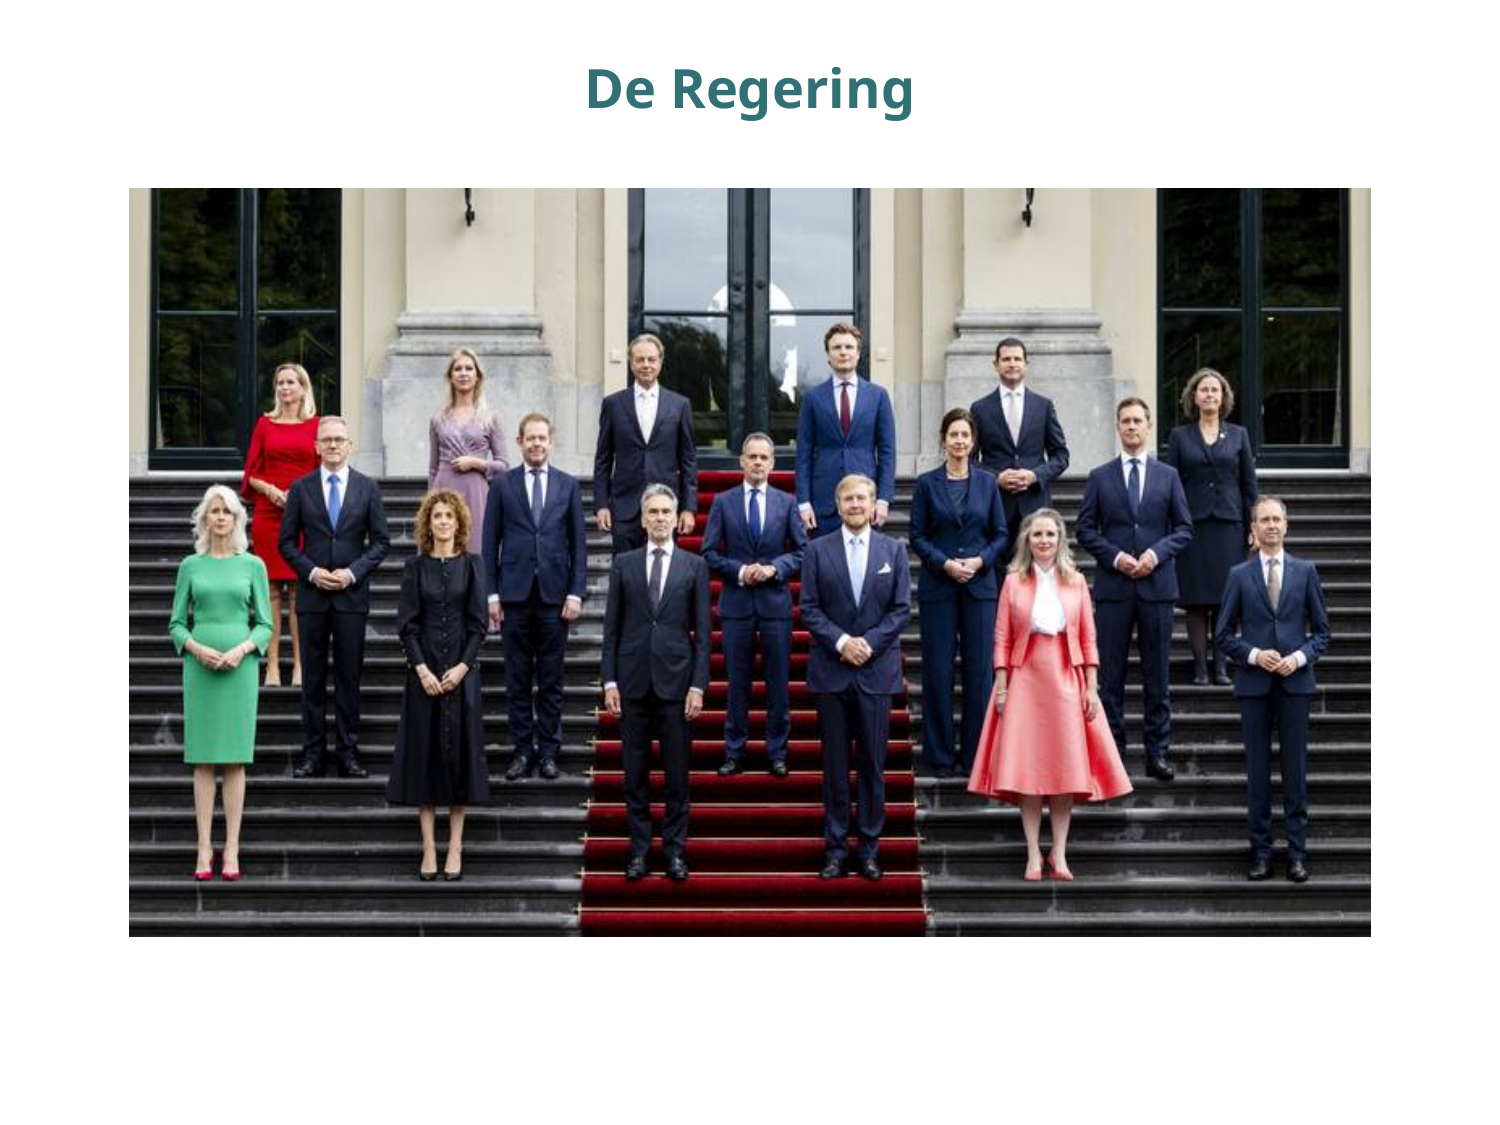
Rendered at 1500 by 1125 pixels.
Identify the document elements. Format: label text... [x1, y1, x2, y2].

text_box De Regering [0, 47, 1500, 127]
picture [129, 188, 1371, 937]
